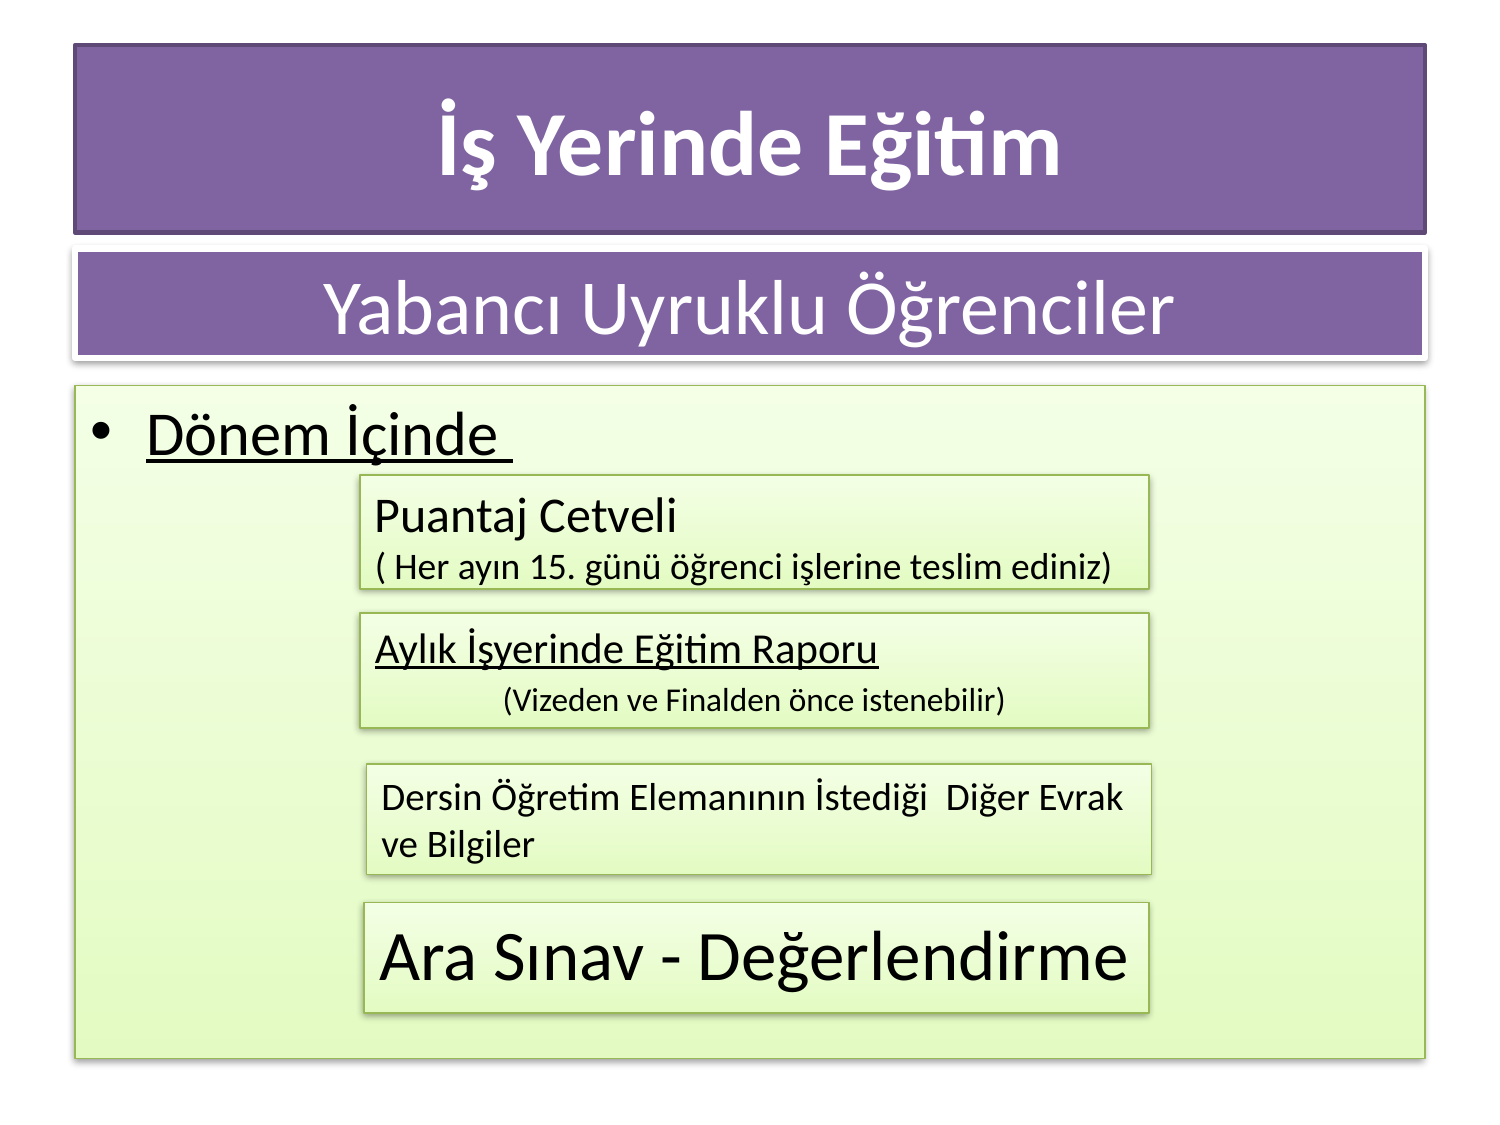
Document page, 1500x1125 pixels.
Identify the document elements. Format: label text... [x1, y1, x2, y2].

text_box Aylık İşyerinde Eğitim Raporu (Vizeden ve Finalden önce istenebilir) [359, 612, 1150, 729]
text_box Puantaj Cetveli ( Her ayın 15. günü öğrenci işlerine teslim ediniz) [359, 474, 1150, 590]
list Dönem İçinde [74, 385, 1426, 1059]
text_box Yabancı Uyruklu Öğrenciler [72, 245, 1428, 361]
text_box Dersin Öğretim Elemanının İstediği Diğer Evrak ve Bilgiler [366, 763, 1152, 875]
text_box İş Yerinde Eğitim [73, 43, 1427, 235]
text_box Ara Sınav - Değerlendirme [363, 902, 1150, 1014]
